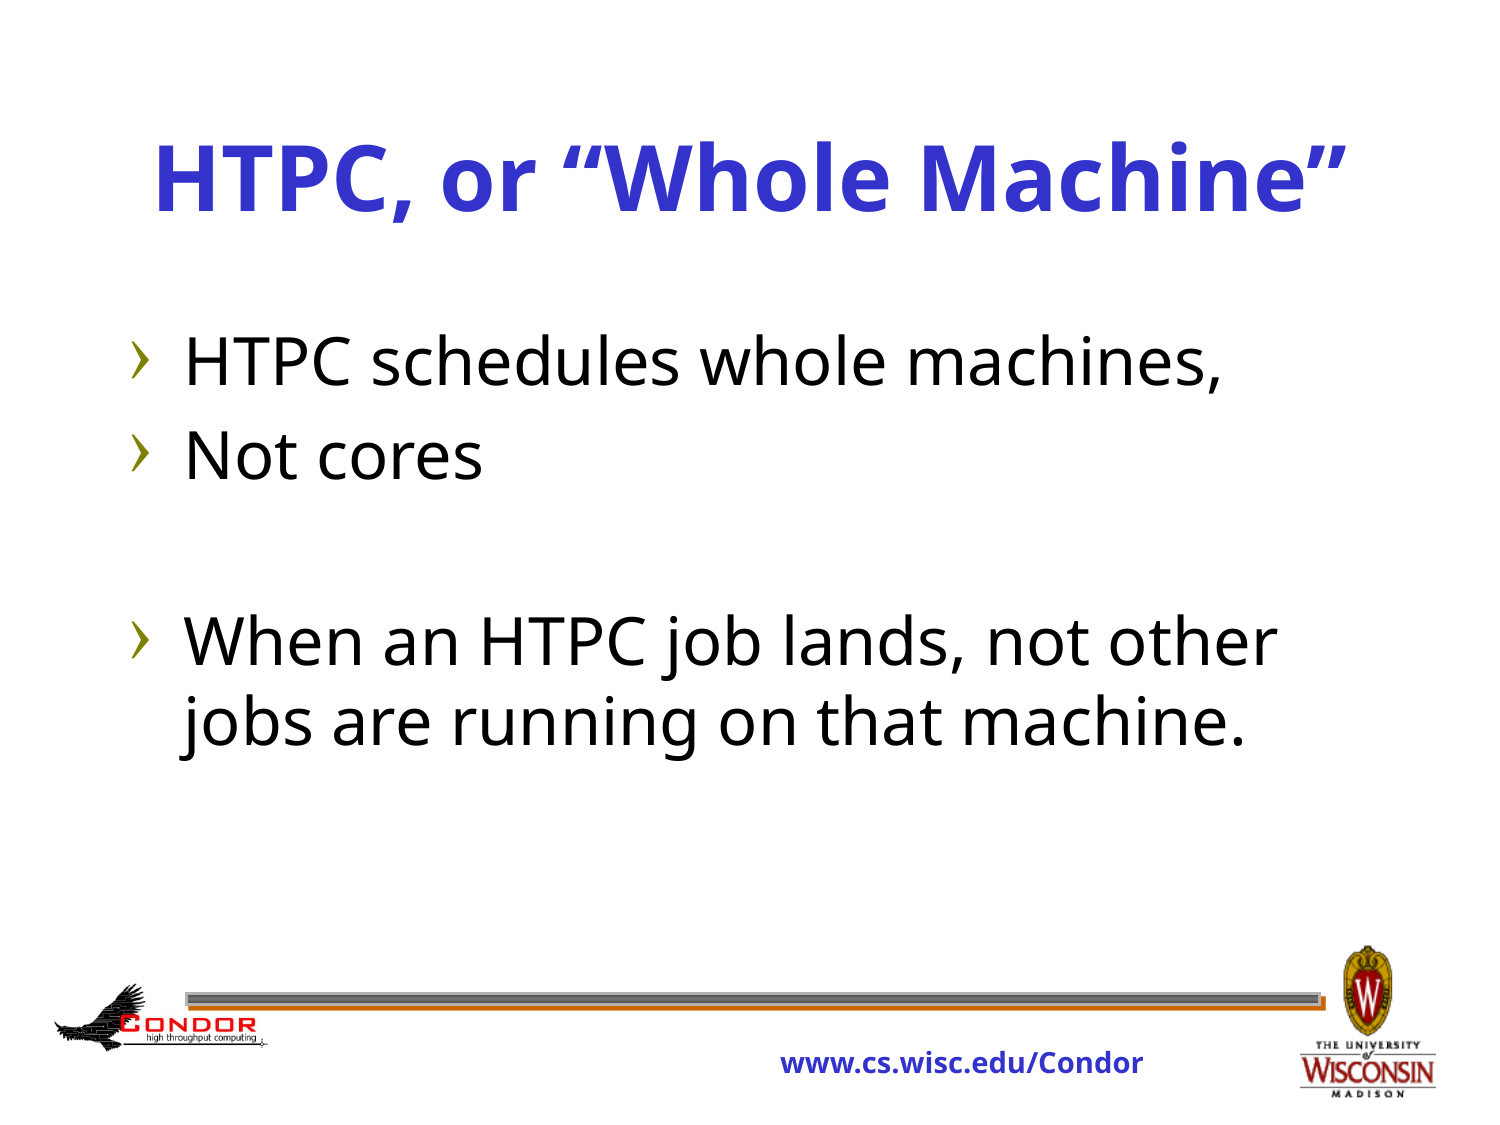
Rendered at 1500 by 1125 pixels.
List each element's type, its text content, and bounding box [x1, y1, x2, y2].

title HTPC, or “Whole Machine” [112, 99, 1388, 251]
list HTPC schedules whole machines, Not cores When an HTPC job lands, not other jobs are running on that machine. [112, 311, 1388, 926]
picture [1300, 944, 1436, 1101]
picture [50, 980, 268, 1054]
